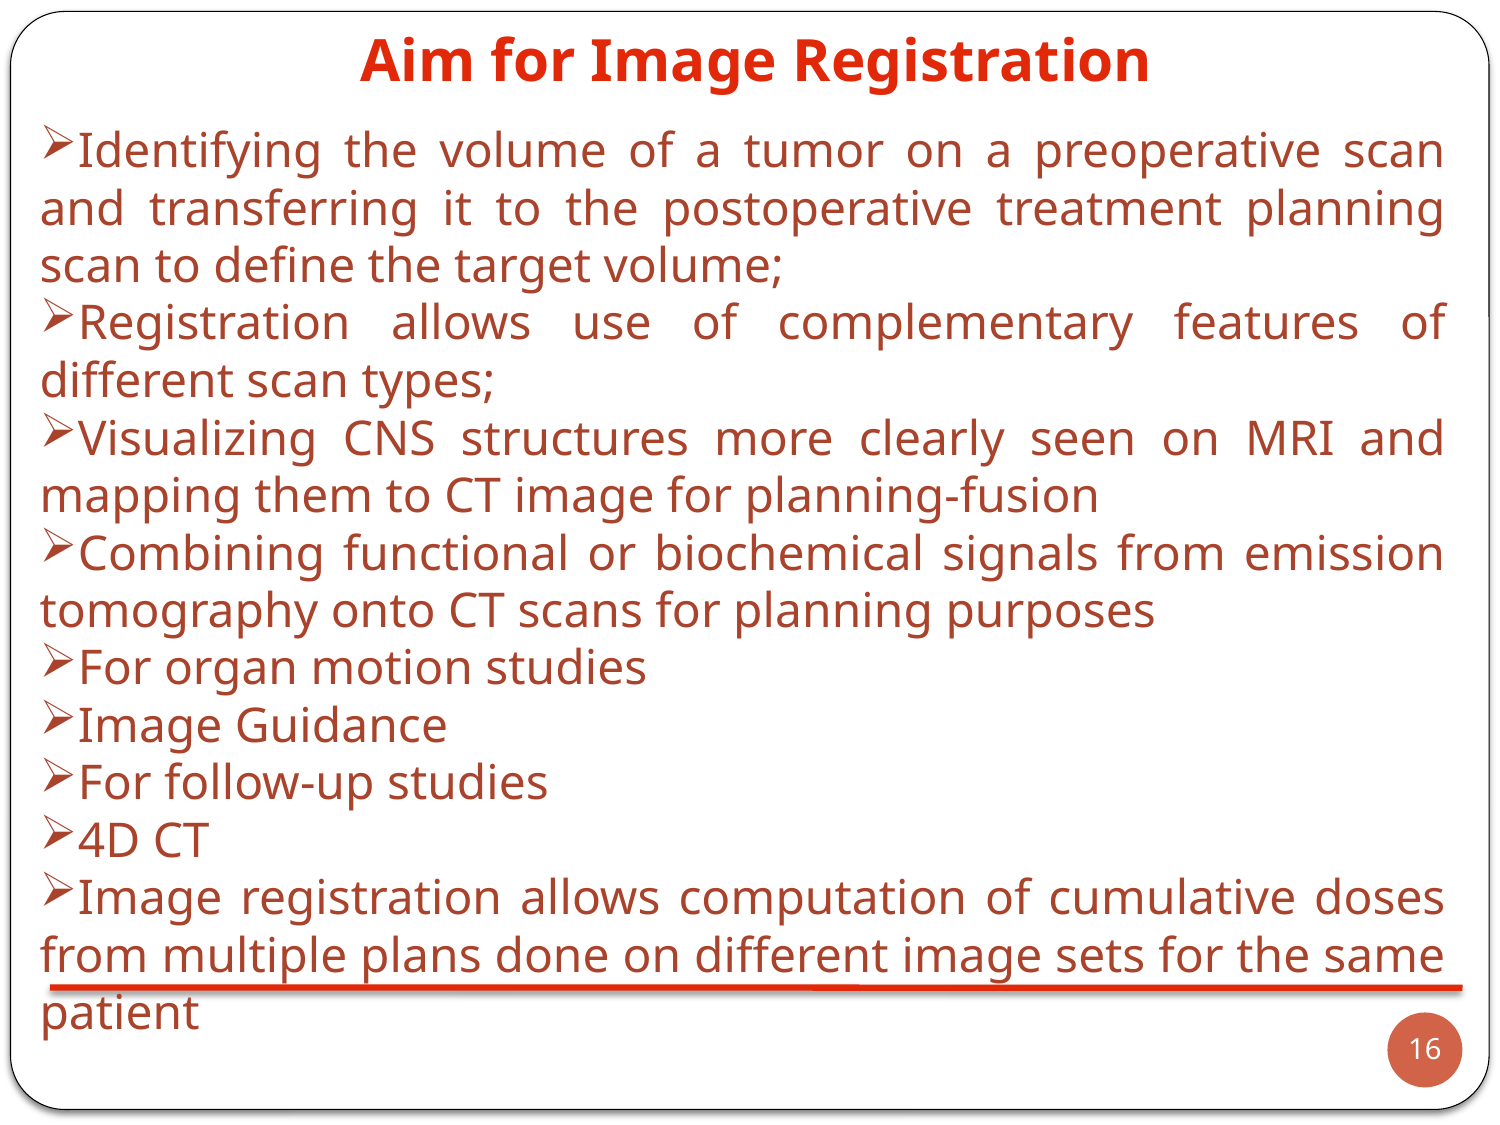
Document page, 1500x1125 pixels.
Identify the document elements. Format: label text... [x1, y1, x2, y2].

slide_number 16 [1387, 1047, 1463, 1088]
text_box Aim for Image Registration [49, 0, 1463, 100]
text_box Identifying the volume of a tumor on a preoperative scan and transferring it to the postoperative treatment planning scan to define the target volume; Registration allows use of complementary features of different scan types; Visualizing CNS structures more clearly seen on MRI and mapping them to CT image for planning-fusion Combining functional or biochemical signals from emission tomography onto CT scans for planning purposes For organ motion studies Image Guidance For follow-up studies 4D CT Image registration allows computation of cumulative doses from multiple plans done on different image sets for the same patient [24, 112, 1463, 1047]
